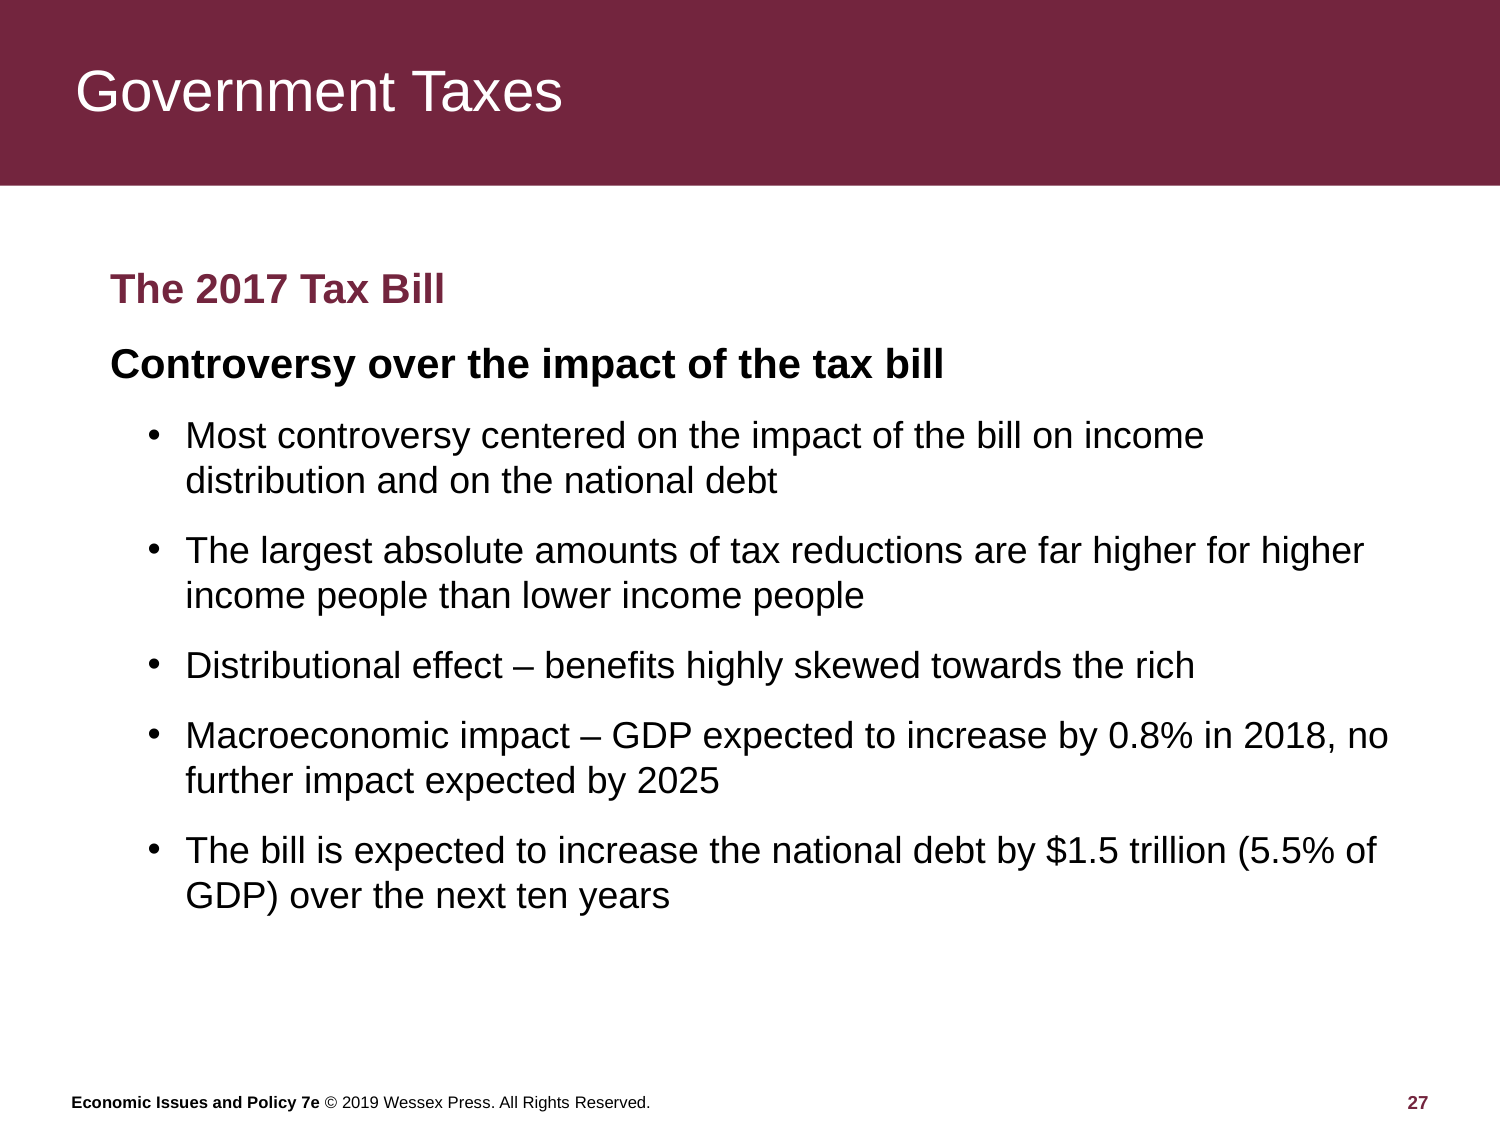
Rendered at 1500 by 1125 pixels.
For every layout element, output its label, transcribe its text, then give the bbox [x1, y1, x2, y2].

title Government Taxes [0, 0, 1500, 186]
list The 2017 Tax Bill Controversy over the impact of the tax bill Most controversy centered on the impact of the bill on income distribution and on the national debt The largest absolute amounts of tax reductions are far higher for higher income people than lower income people Distributional effect – benefits highly skewed towards the rich Macroeconomic impact – GDP expected to increase by 0.8% in 2018, no further impact expected by 2025 The bill is expected to increase the national debt by $1.5 trillion (5.5% of GDP) over the next ten years [109, 261, 1392, 1014]
